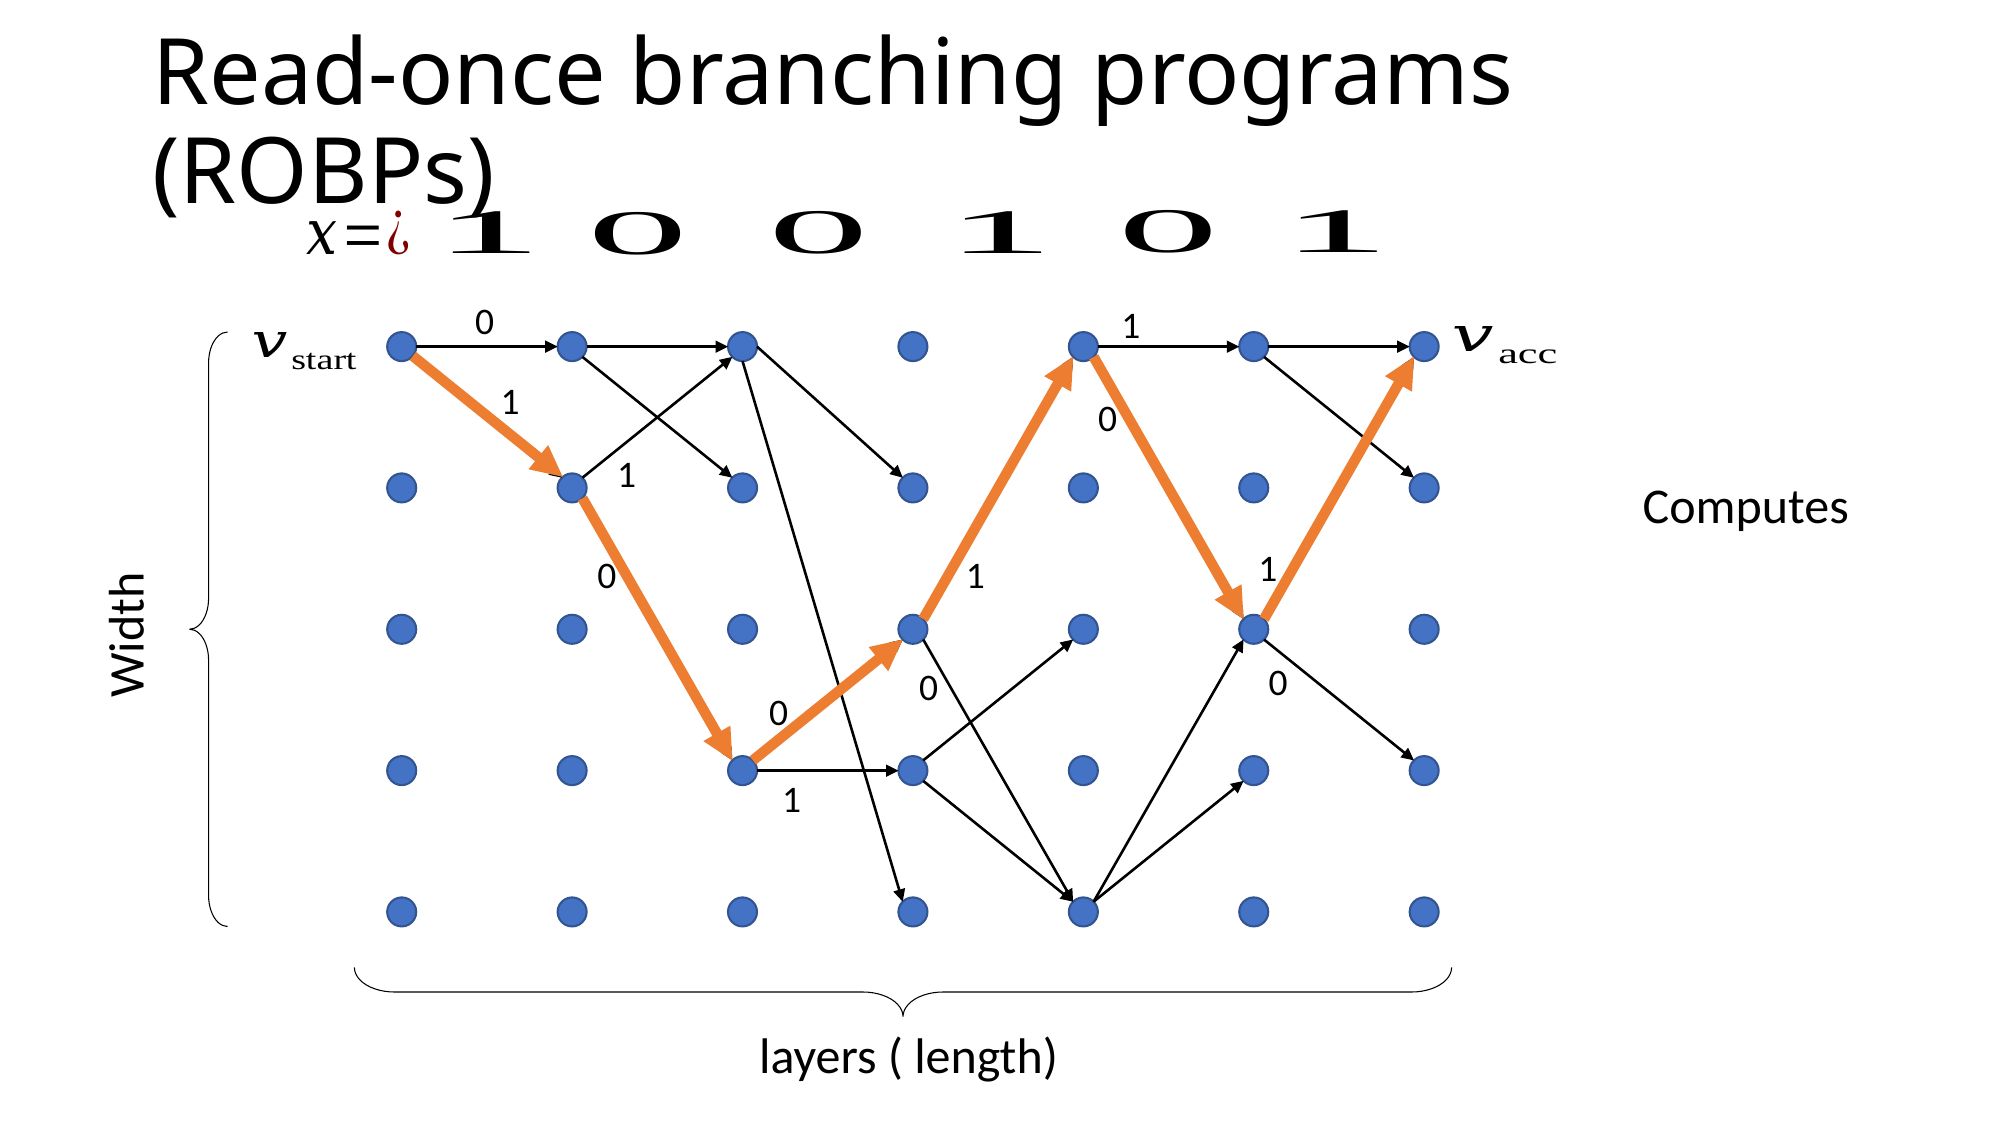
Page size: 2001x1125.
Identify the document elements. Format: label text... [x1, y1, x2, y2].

text_box [1067, 902, 1099, 928]
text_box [86, 331, 228, 927]
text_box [752, 639, 903, 761]
text_box [386, 755, 412, 787]
text_box [1414, 472, 1440, 504]
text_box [412, 289, 1414, 902]
text_box [726, 902, 759, 928]
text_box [923, 356, 1074, 619]
text_box [1414, 331, 1440, 363]
text_box [897, 902, 929, 928]
text_box [386, 472, 412, 504]
text_box [1408, 896, 1440, 928]
text_box [386, 613, 412, 645]
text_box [412, 355, 563, 477]
text_box [386, 331, 412, 363]
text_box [354, 967, 1452, 1093]
text_box [1414, 613, 1440, 645]
title Read-once branching programs (ROBPs) [137, 15, 1863, 234]
text_box [386, 896, 418, 928]
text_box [1264, 356, 1414, 619]
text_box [1093, 356, 1244, 619]
text_box [1414, 755, 1440, 787]
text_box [582, 498, 733, 761]
text_box [556, 902, 588, 928]
text_box [1238, 902, 1270, 928]
